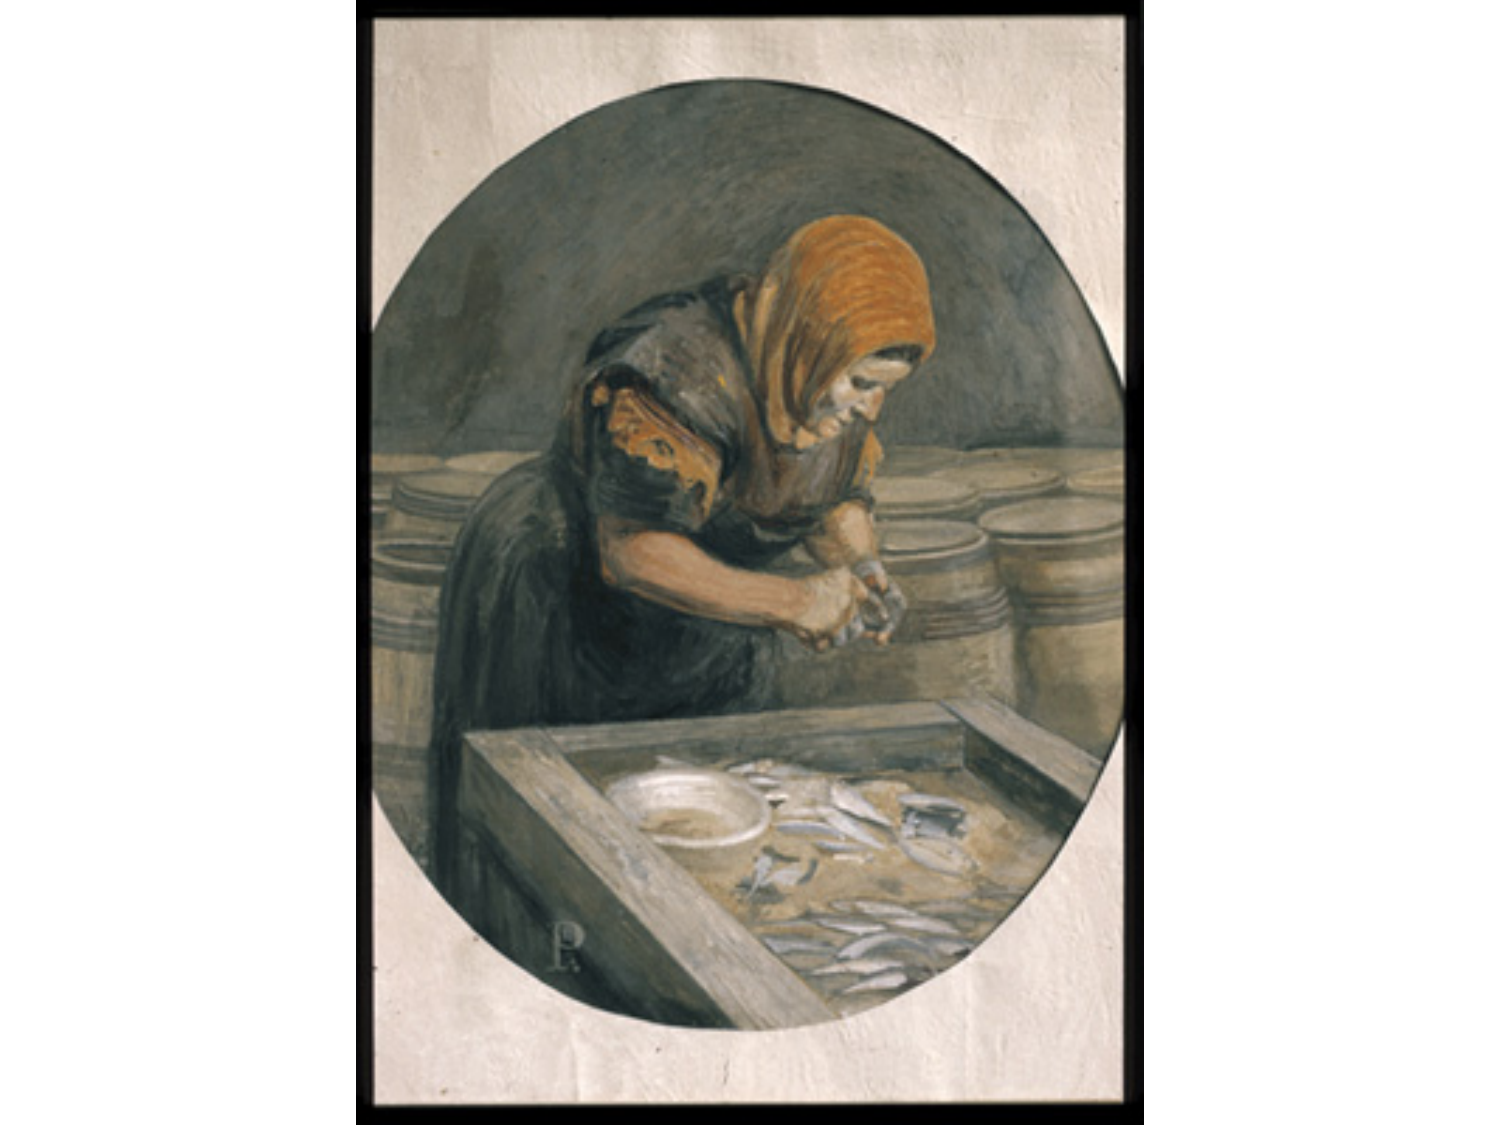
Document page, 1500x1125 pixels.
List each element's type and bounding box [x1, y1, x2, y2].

picture [356, 0, 1144, 1125]
